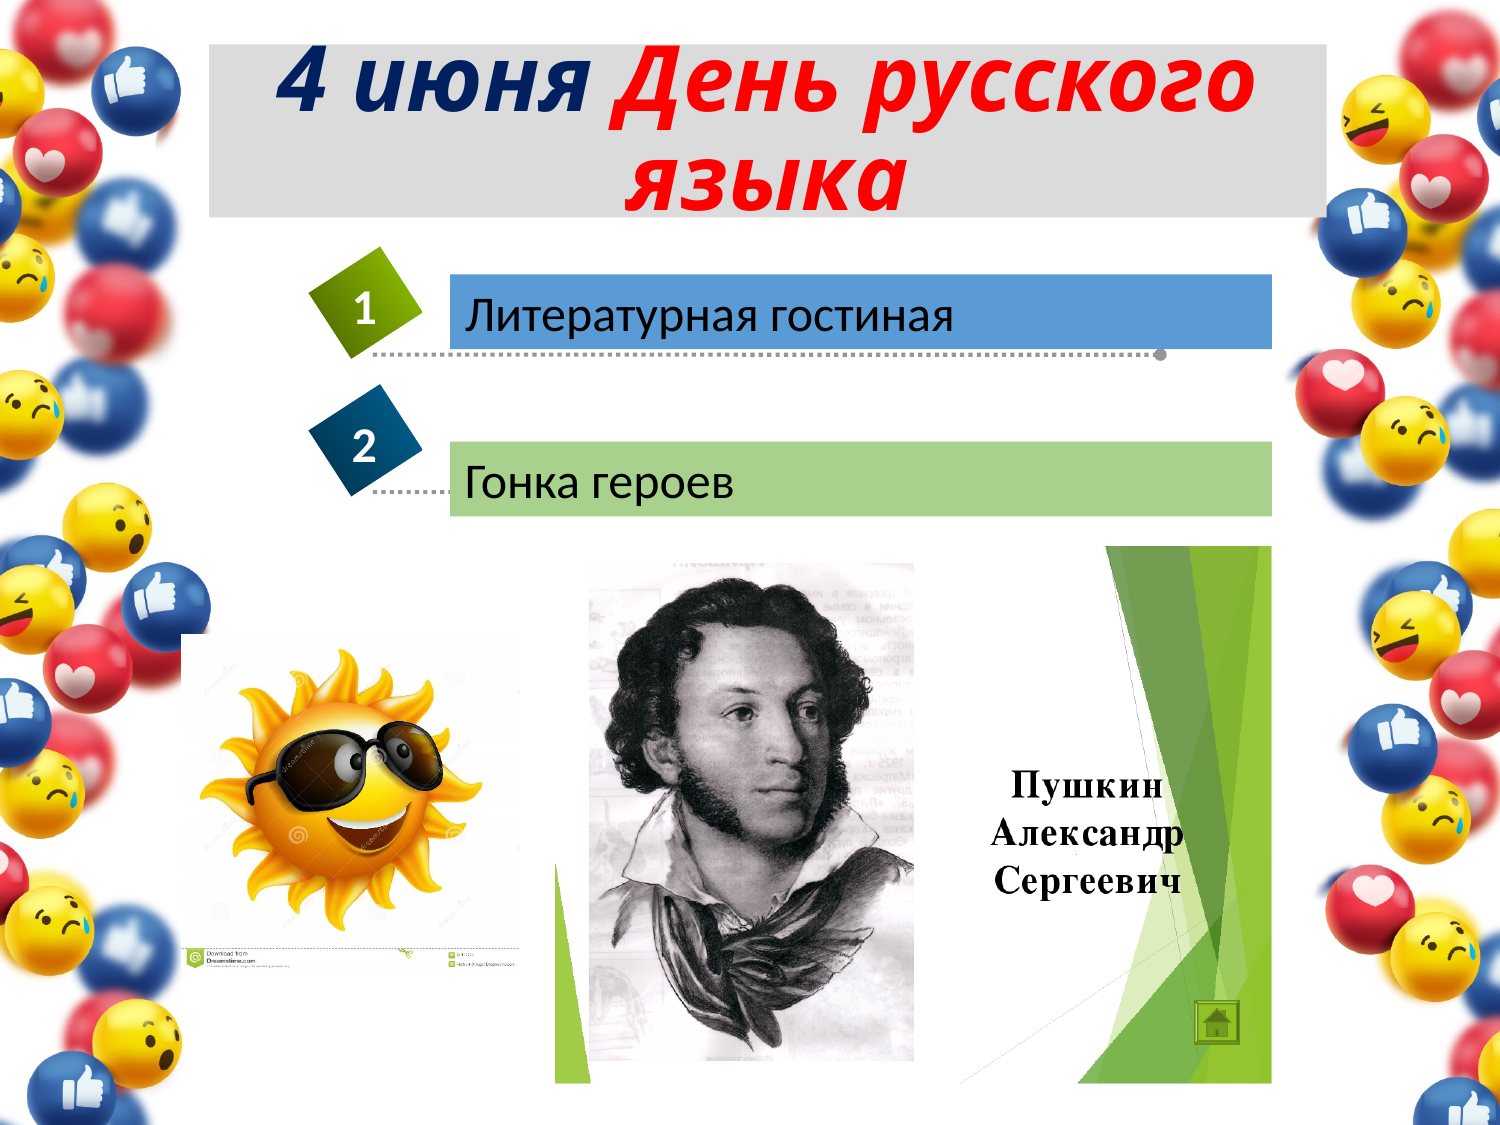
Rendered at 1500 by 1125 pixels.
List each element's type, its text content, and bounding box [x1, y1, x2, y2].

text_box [322, 400, 1272, 518]
picture [0, 0, 1500, 1125]
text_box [322, 263, 1272, 355]
title 4 июня День русского языка [209, 44, 1327, 218]
